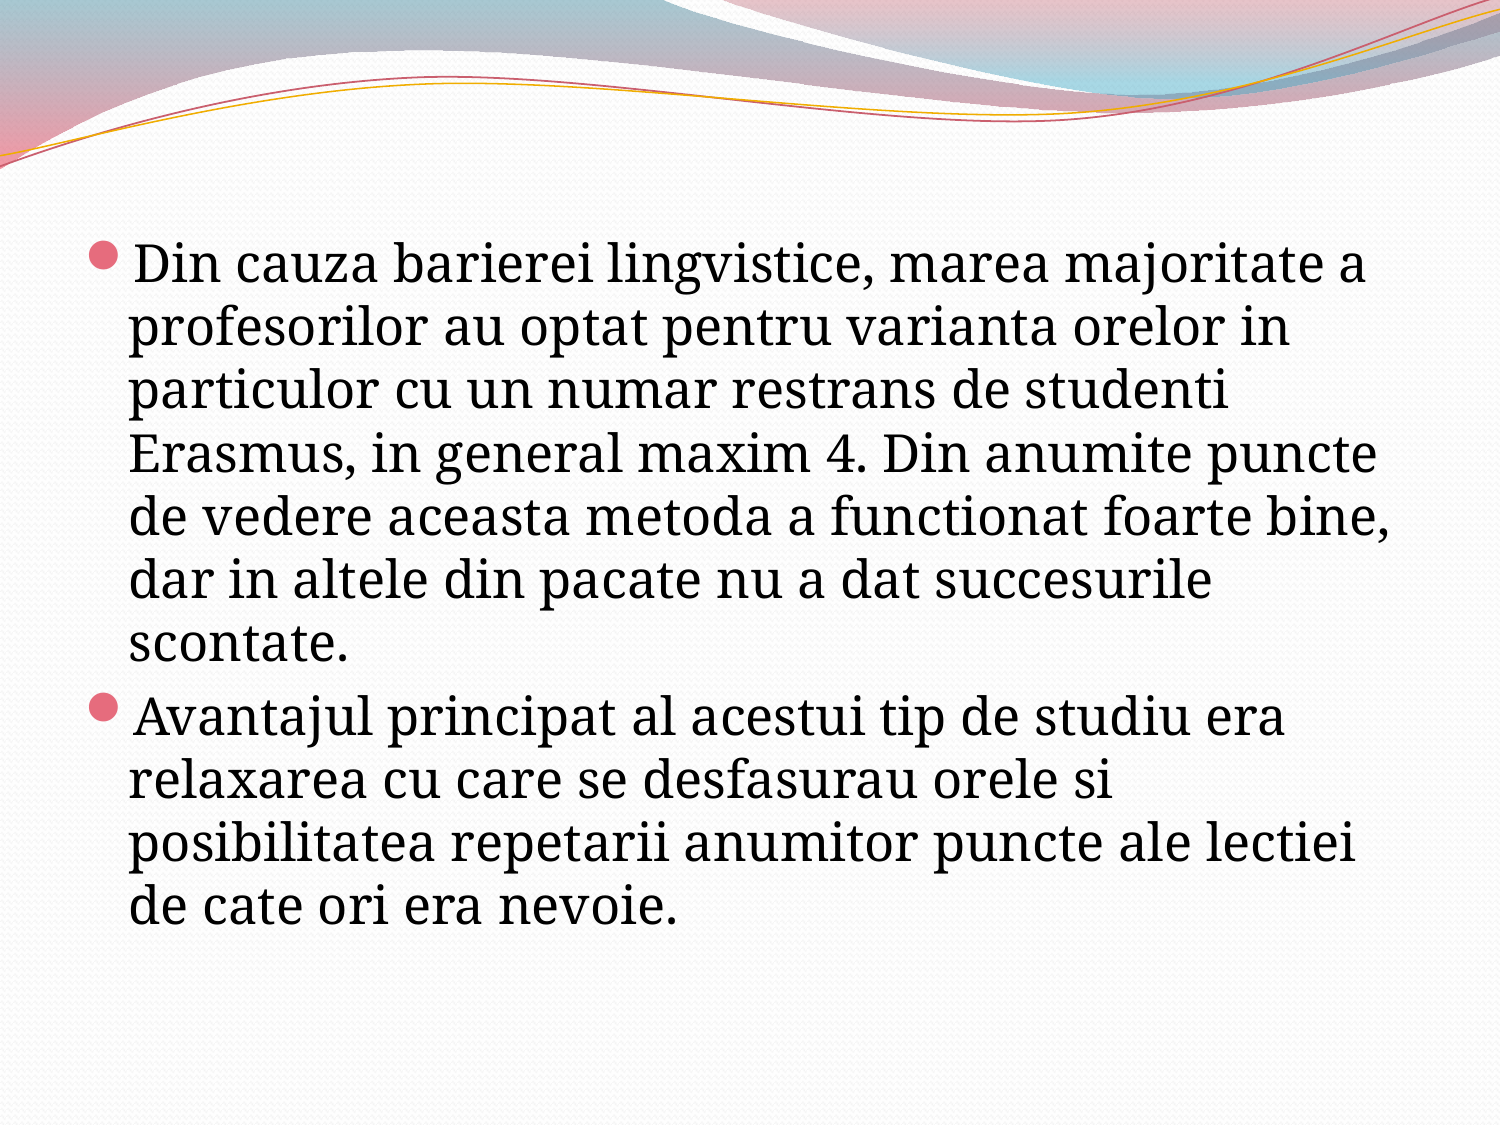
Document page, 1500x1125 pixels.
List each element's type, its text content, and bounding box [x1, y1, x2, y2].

list Din cauza barierei lingvistice, marea majoritate a profesorilor au optat pentru varianta orelor in particulor cu un numar restrans de studenti Erasmus, in general maxim 4. Din anumite puncte de vedere aceasta metoda a functionat foarte bine, dar in altele din pacate nu a dat succesurile scontate. Avantajul principat al acestui tip de studiu era relaxarea cu care se desfasurau orele si posibilitatea repetarii anumitor puncte ale lectiei de cate ori era nevoie. [70, 222, 1421, 943]
